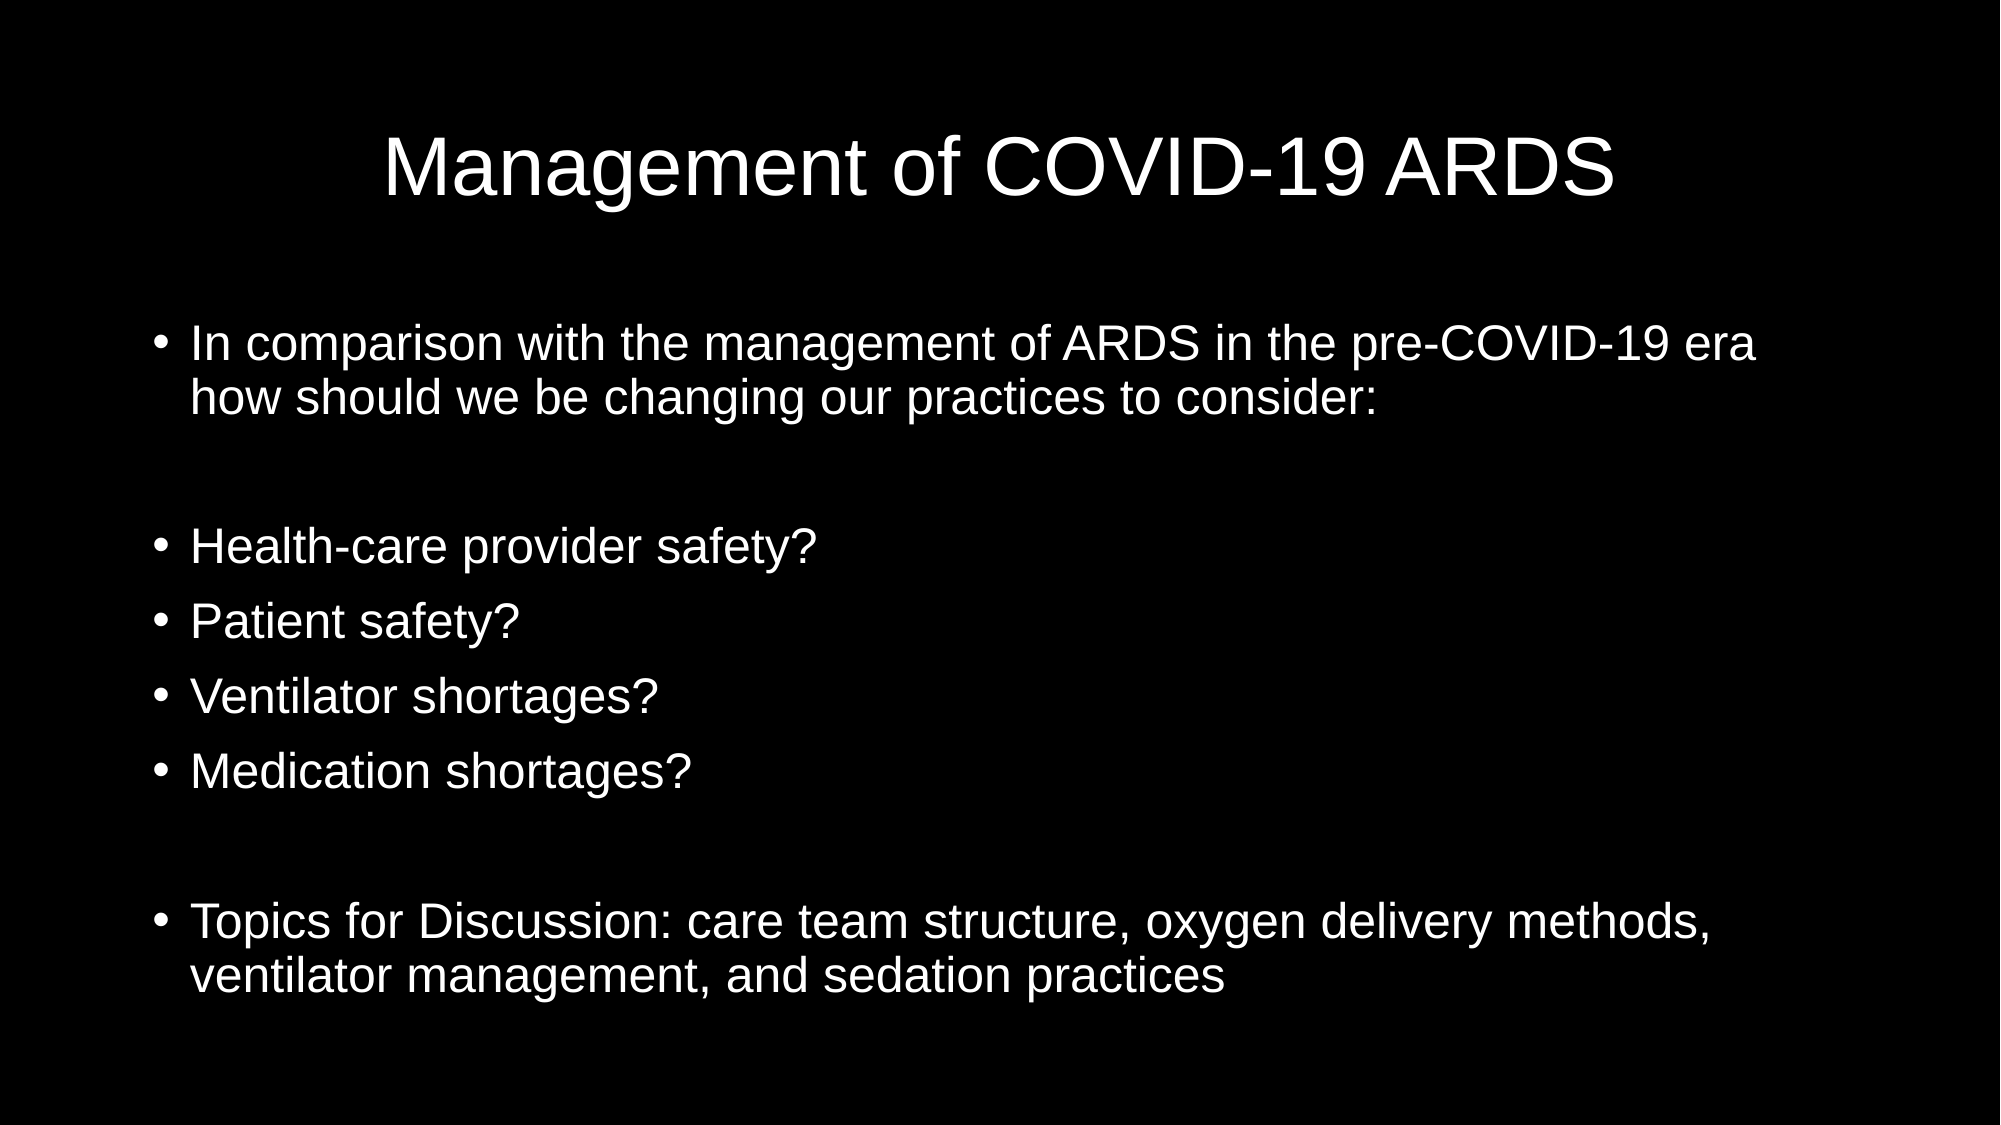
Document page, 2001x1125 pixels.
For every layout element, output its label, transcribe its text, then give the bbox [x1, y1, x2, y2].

list In comparison with the management of ARDS in the pre-COVID-19 era how should we be changing our practices to consider: Health-care provider safety? Patient safety? Ventilator shortages? Medication shortages? Topics for Discussion: care team structure, oxygen delivery methods, ventilator management, and sedation practices [137, 309, 1855, 1024]
title Management of COVID-19 ARDS [137, 59, 1863, 278]
